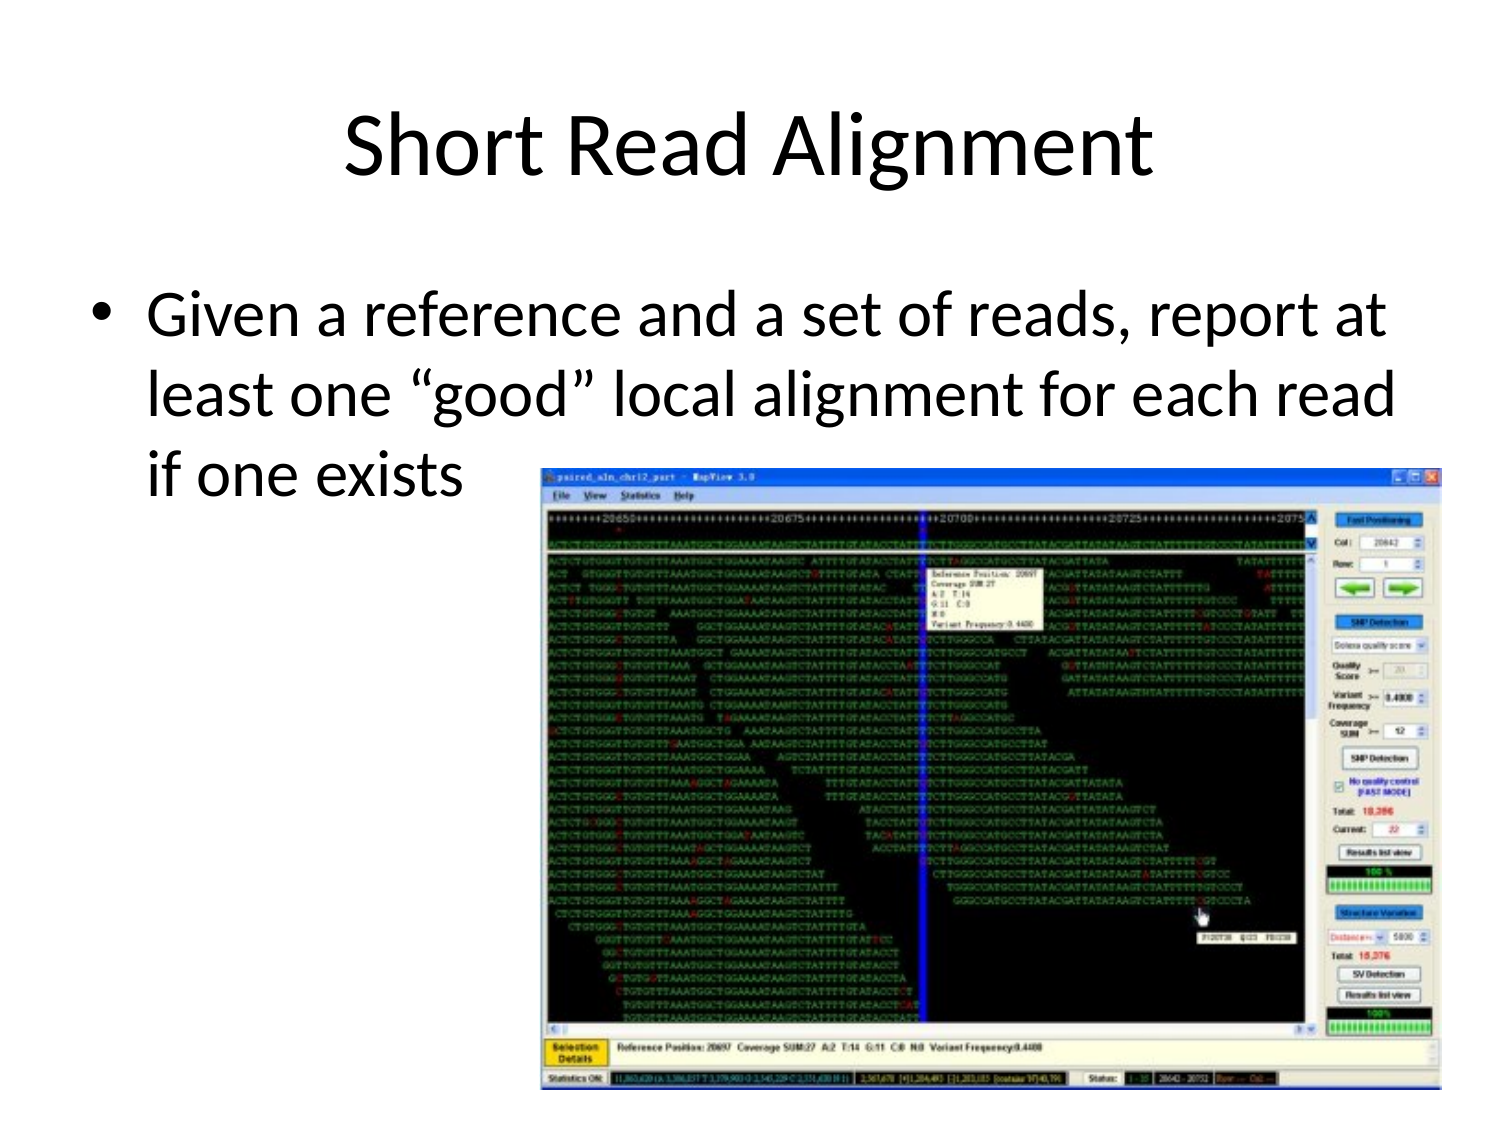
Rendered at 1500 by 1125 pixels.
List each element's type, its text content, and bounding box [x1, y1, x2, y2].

picture [538, 468, 1442, 1091]
list Given a reference and a set of reads, report at least one “good” local alignment for each read if one exists [74, 262, 1426, 1006]
title Short Read Alignment [74, 44, 1426, 233]
